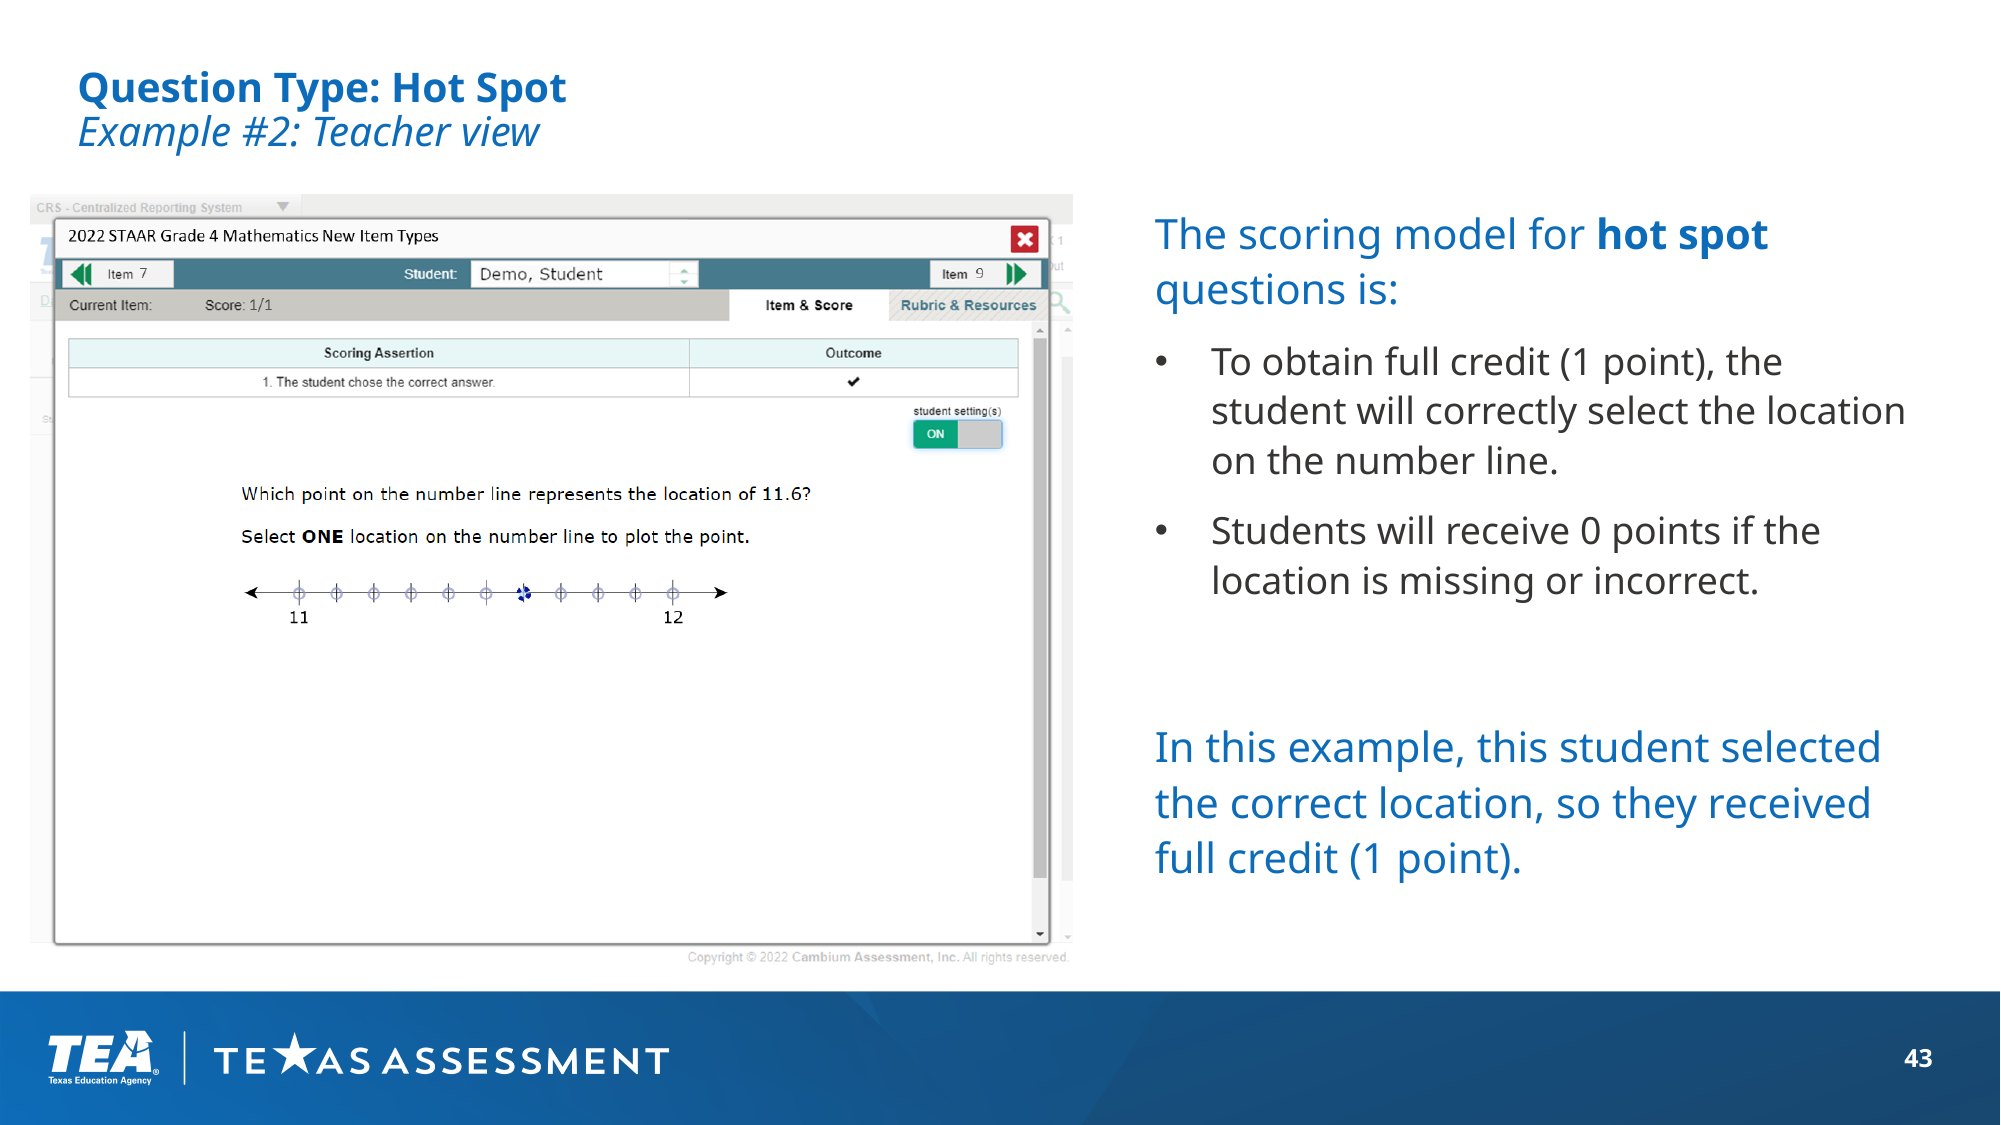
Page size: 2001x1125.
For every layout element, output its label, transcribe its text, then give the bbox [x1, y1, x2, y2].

slide_number 43 [1497, 1029, 1948, 1090]
picture [0, 0, 2001, 1125]
list The scoring model for hot spot questions is: To obtain full credit (1 point), the student will correctly select the location on the number line. Students will receive 0 points if the location is missing or incorrect. In this example, this student selected the correct location, so they received full credit (1 point). [1139, 194, 1938, 964]
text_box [30, 194, 1073, 968]
title Question Type: Hot Spot Example #2: Teacher view [62, 59, 1938, 164]
